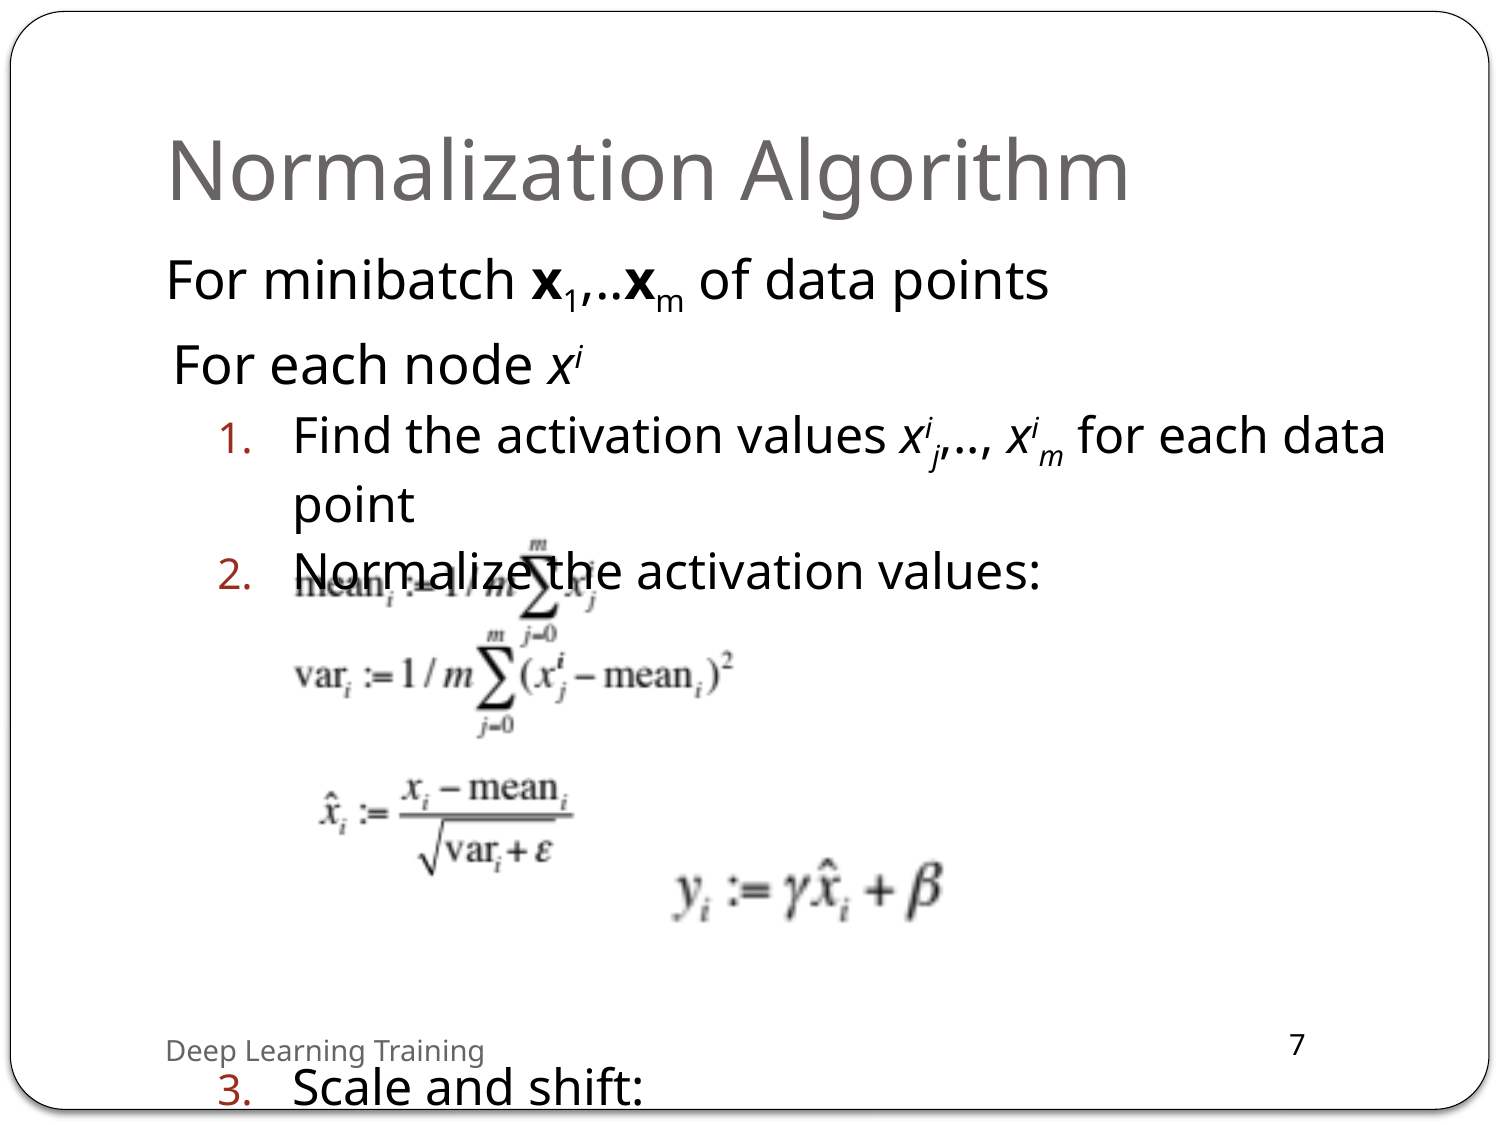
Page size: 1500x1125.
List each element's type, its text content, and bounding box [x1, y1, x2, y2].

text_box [314, 757, 580, 882]
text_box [665, 848, 948, 932]
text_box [289, 612, 738, 745]
title Normalization Algorithm [150, 45, 1425, 233]
list For minibatch x1,..xm of data points For each node xi Find the activation values xij,.., xim for each data point Normalize the activation values: Scale and shift: where γ,βare learned during backpropagation [150, 237, 1425, 988]
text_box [289, 522, 600, 612]
footer Deep Learning Training [150, 1012, 800, 1088]
